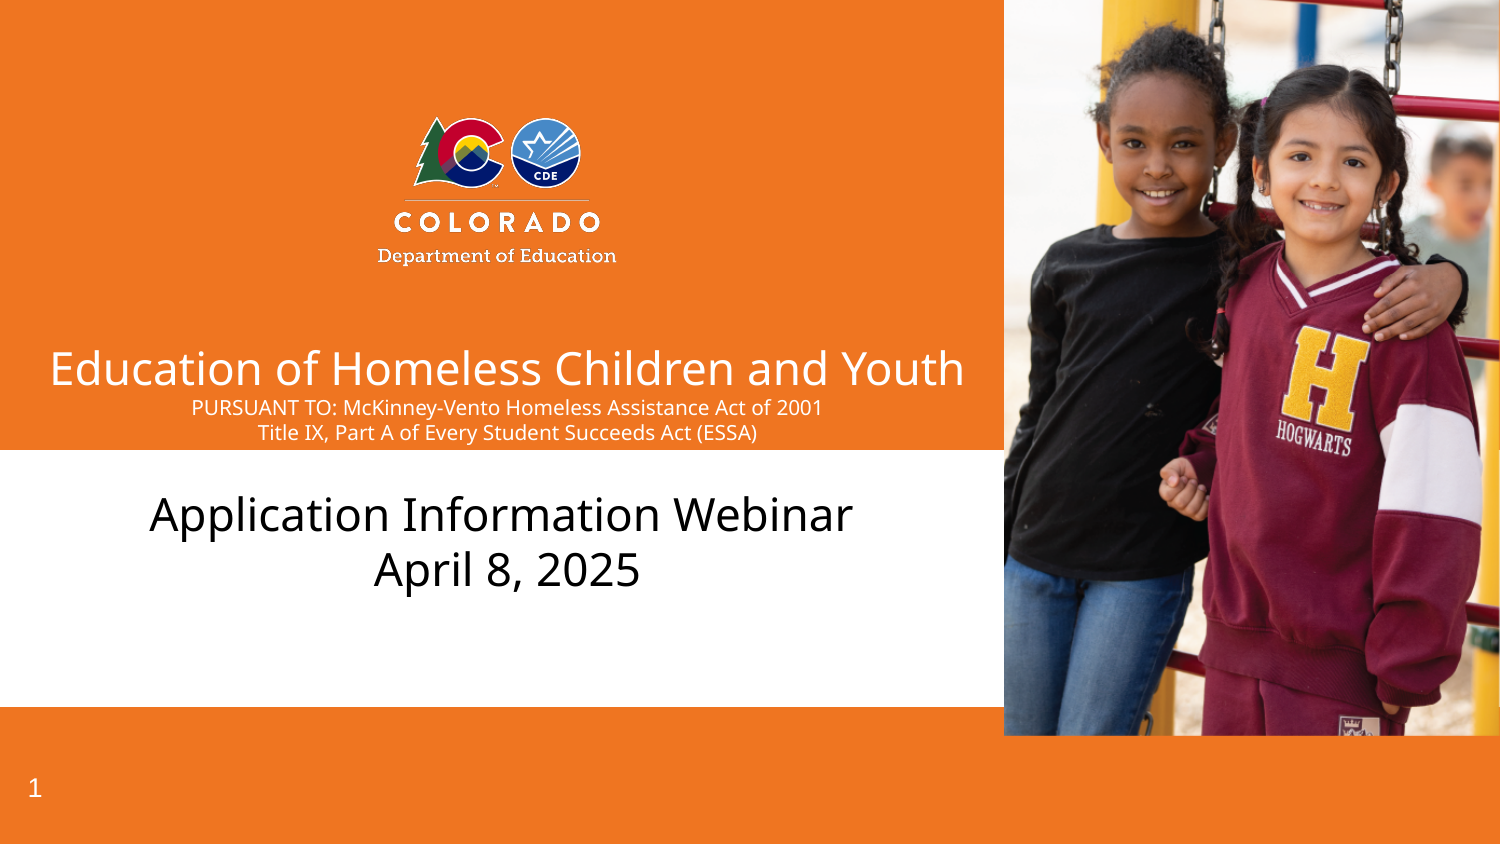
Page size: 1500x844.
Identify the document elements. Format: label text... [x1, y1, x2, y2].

picture [1004, 0, 1500, 736]
picture [377, 115, 617, 267]
title Education of Homeless Children and Youth PURSUANT TO: McKinney-Vento Homeless Assistance Act of 2001 Title IX, Part A of Every Student Succeeds Act (ESSA) FUNDED BY: U.S. DEPARTMENT OF EDUCATION, OFFICE OF ELEMENTARY AND SECONDARY EDUCATION [33, 339, 982, 428]
title Application Information Webinar April 8, 2025 [33, 485, 982, 657]
